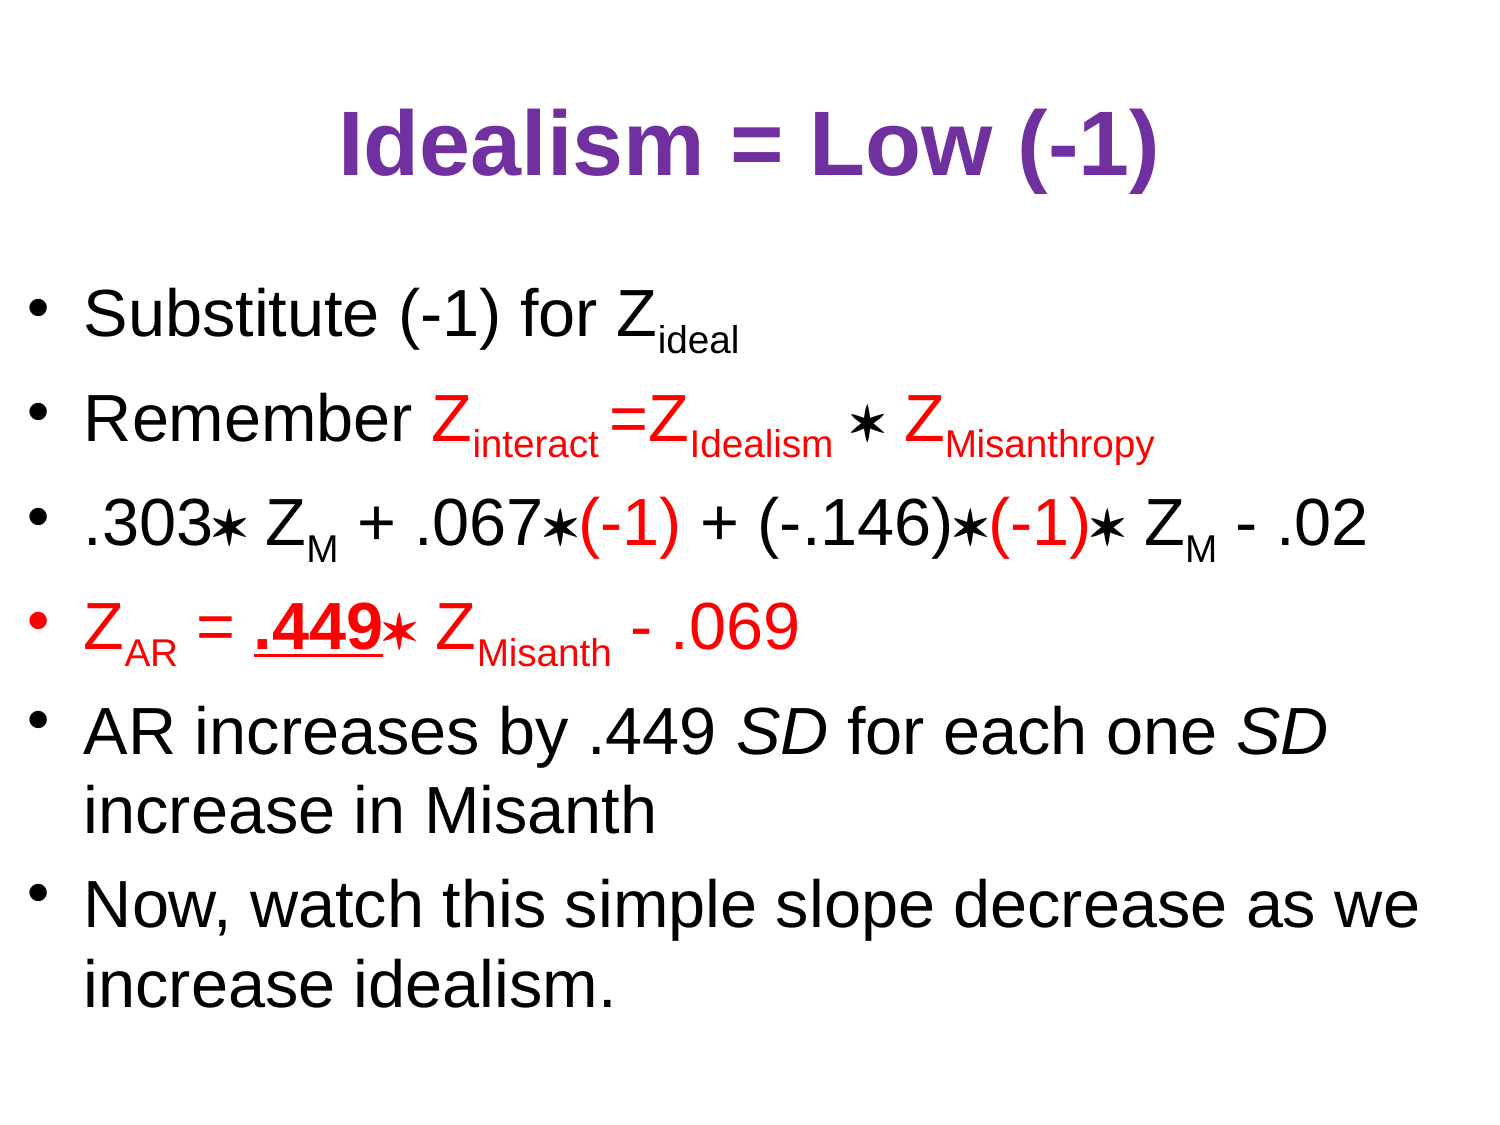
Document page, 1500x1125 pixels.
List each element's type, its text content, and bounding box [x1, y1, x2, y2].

list Substitute (-1) for Zideal Remember Zinteract =ZIdealism  ZMisanthropy .303 ZM + .067(-1) + (-.146)(-1) ZM - .02 ZAR = .449 ZMisanth - .069 AR increases by .449 SD for each one SD increase in Misanth Now, watch this simple slope decrease as we increase idealism. [12, 262, 1488, 1005]
title Idealism = Low (-1) [75, 45, 1425, 233]
